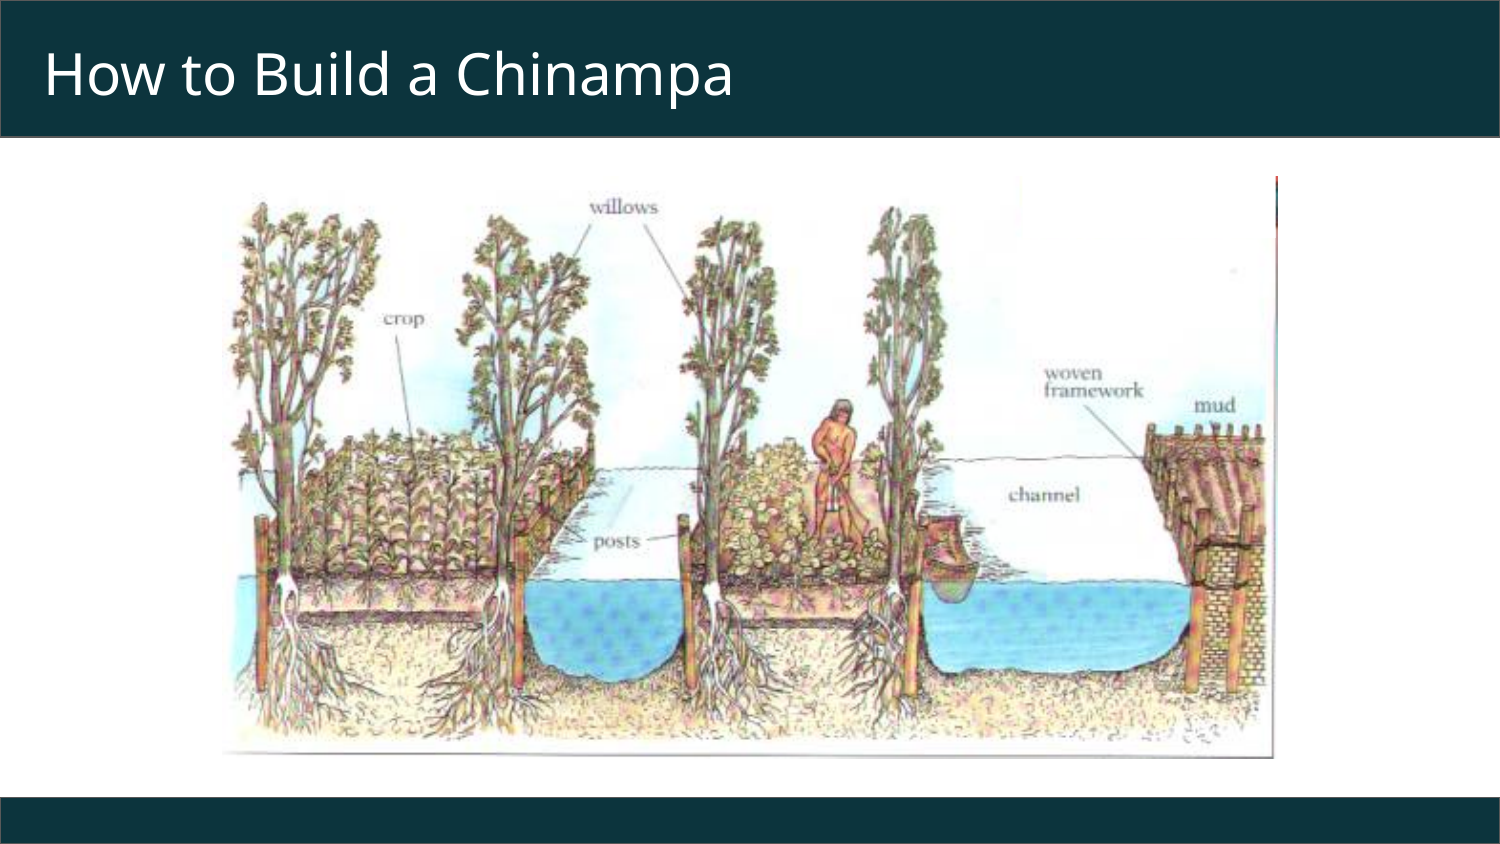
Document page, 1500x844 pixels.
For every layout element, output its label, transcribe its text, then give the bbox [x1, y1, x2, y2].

title How to Build a Chinampa [28, 21, 1426, 116]
text_box [0, 797, 1500, 844]
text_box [222, 175, 1278, 760]
text_box [0, 0, 1500, 138]
